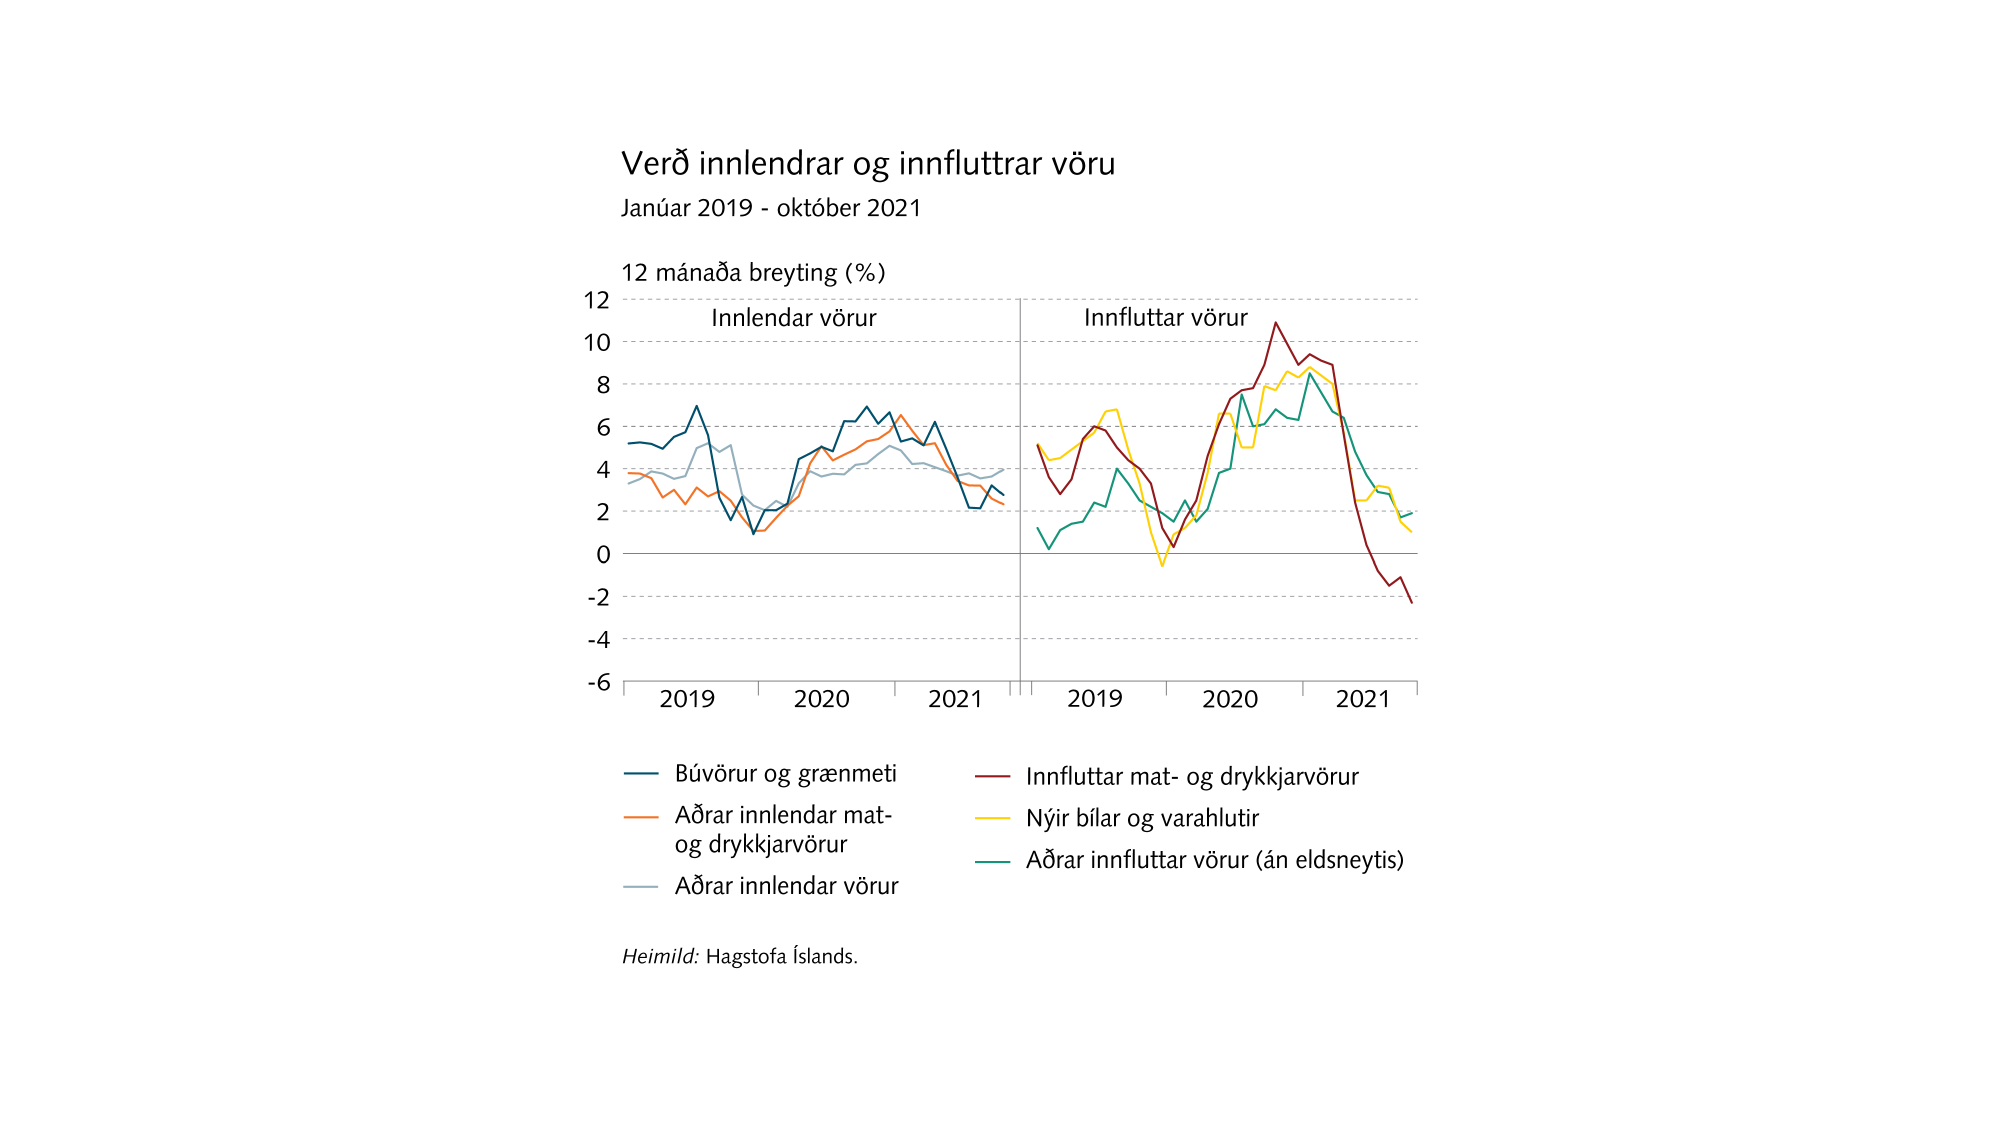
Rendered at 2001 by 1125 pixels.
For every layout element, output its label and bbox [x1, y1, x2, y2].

picture [582, 146, 1418, 978]
